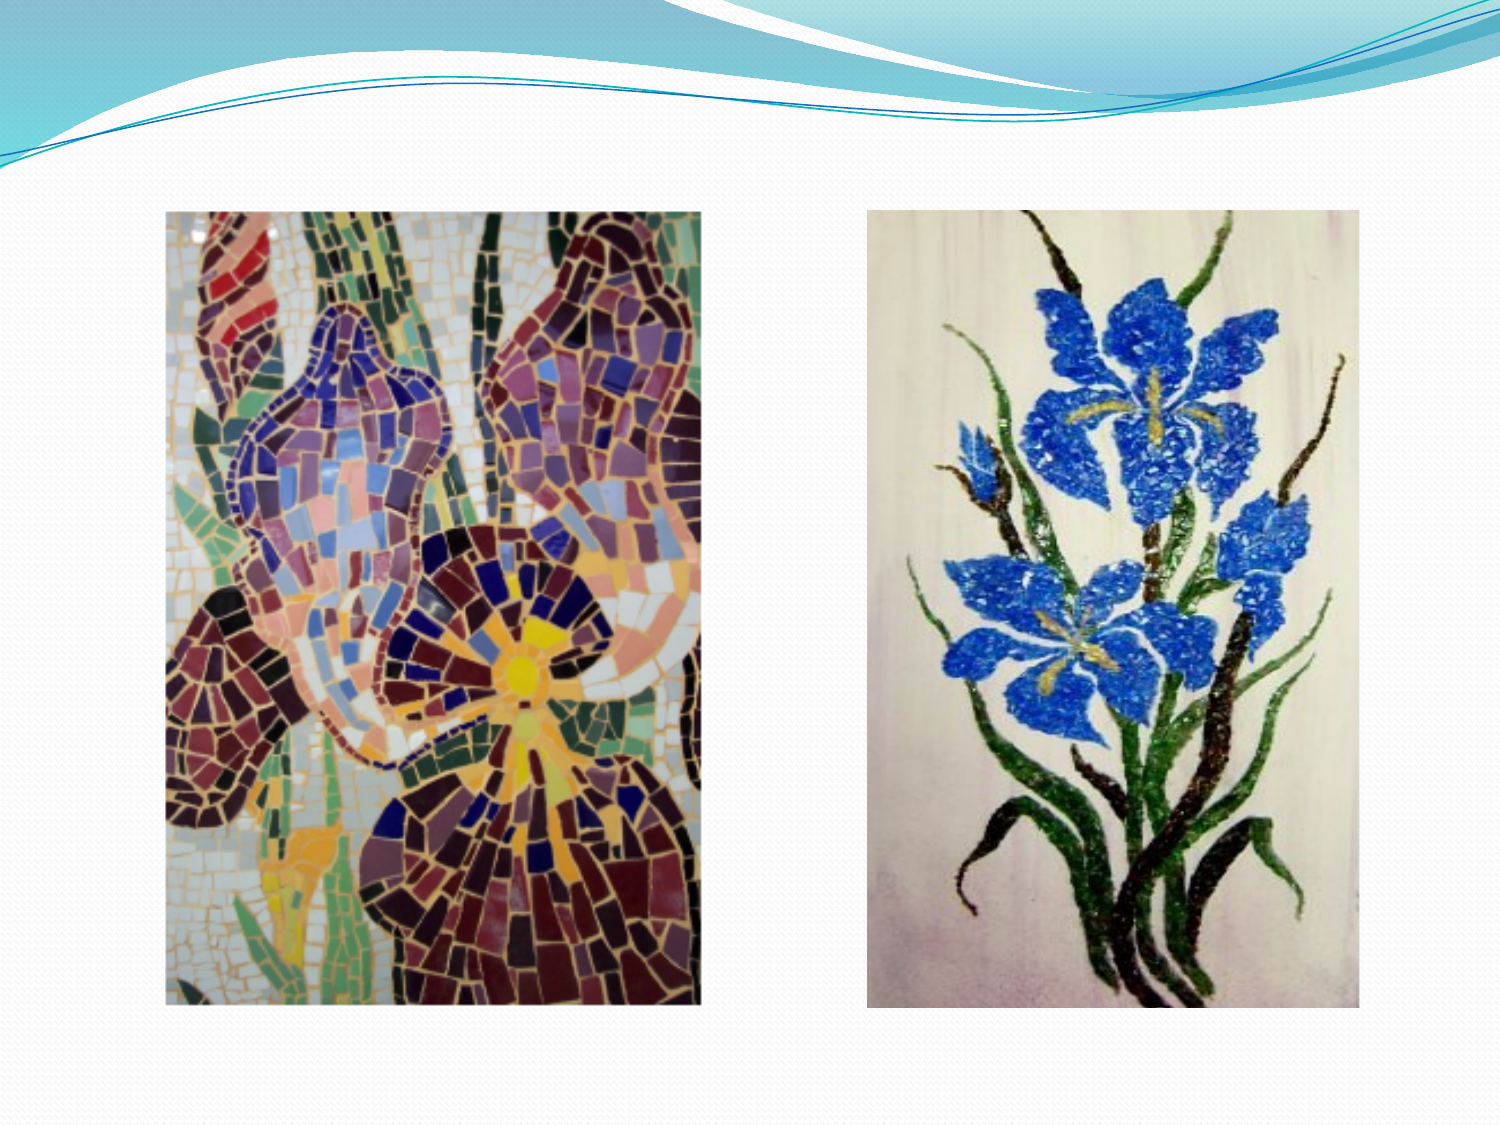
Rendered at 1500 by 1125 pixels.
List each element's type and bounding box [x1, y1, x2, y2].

list [163, 210, 704, 1008]
picture [866, 210, 1360, 1008]
